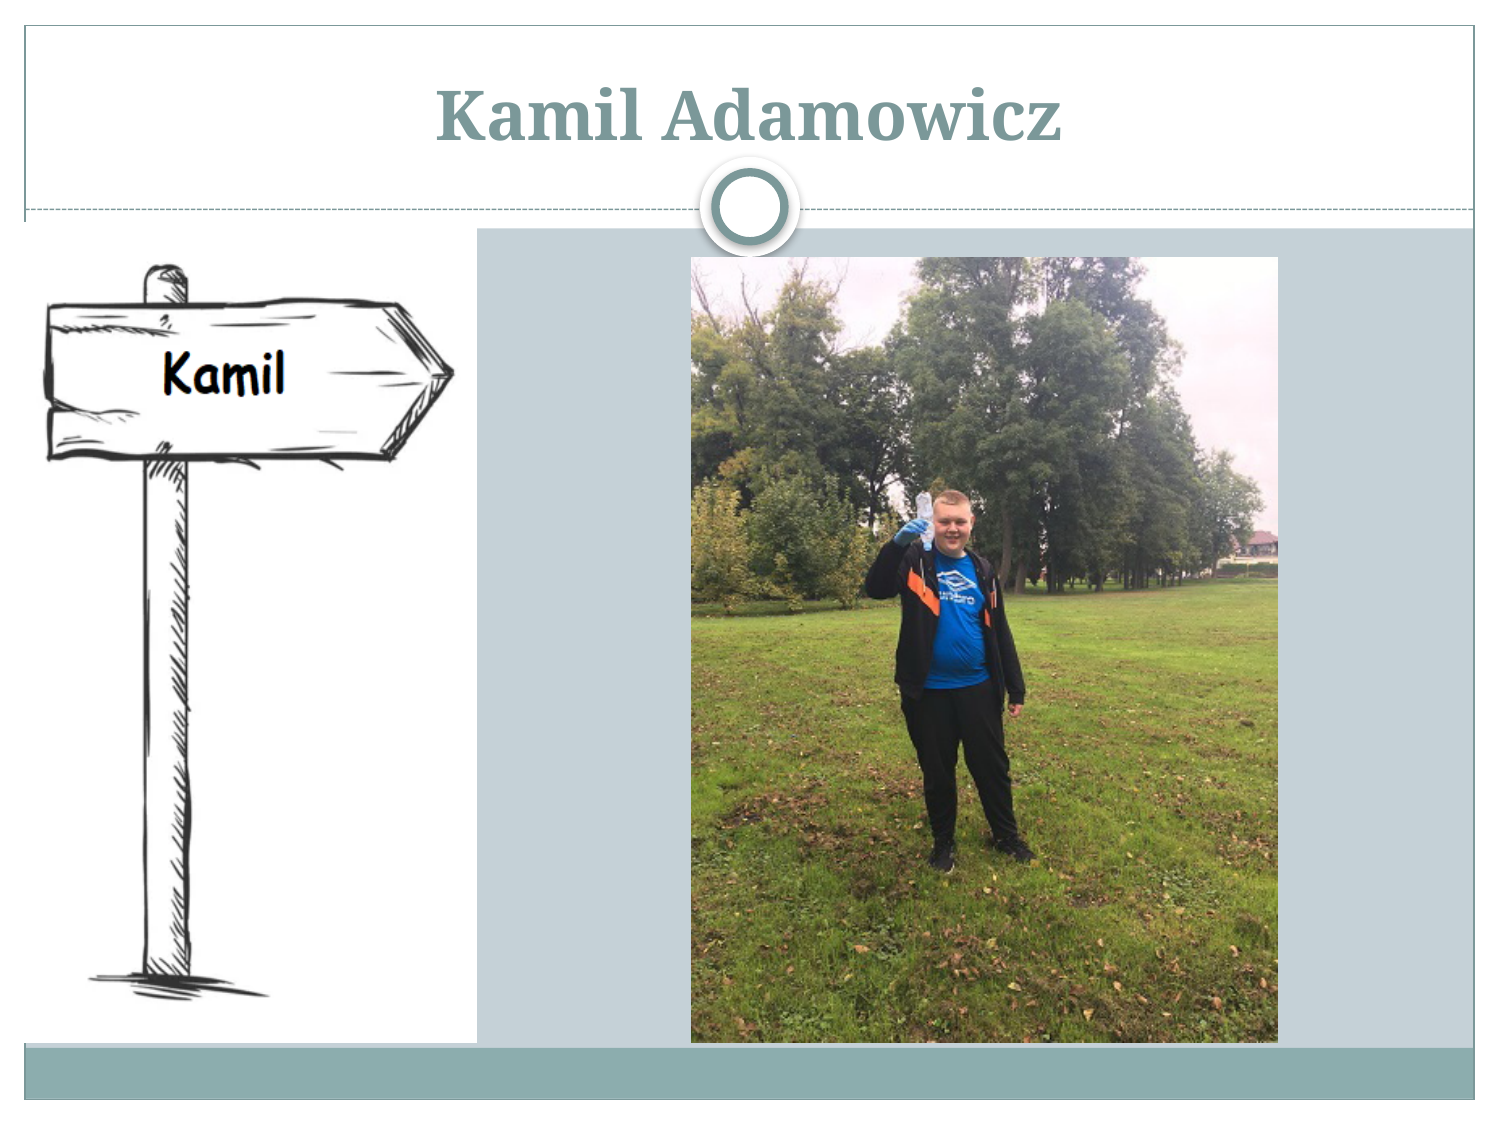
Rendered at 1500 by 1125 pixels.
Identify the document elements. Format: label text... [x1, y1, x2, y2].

picture [691, 257, 1278, 1044]
title Kamil Adamowicz [49, 37, 1450, 162]
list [23, 222, 477, 1044]
